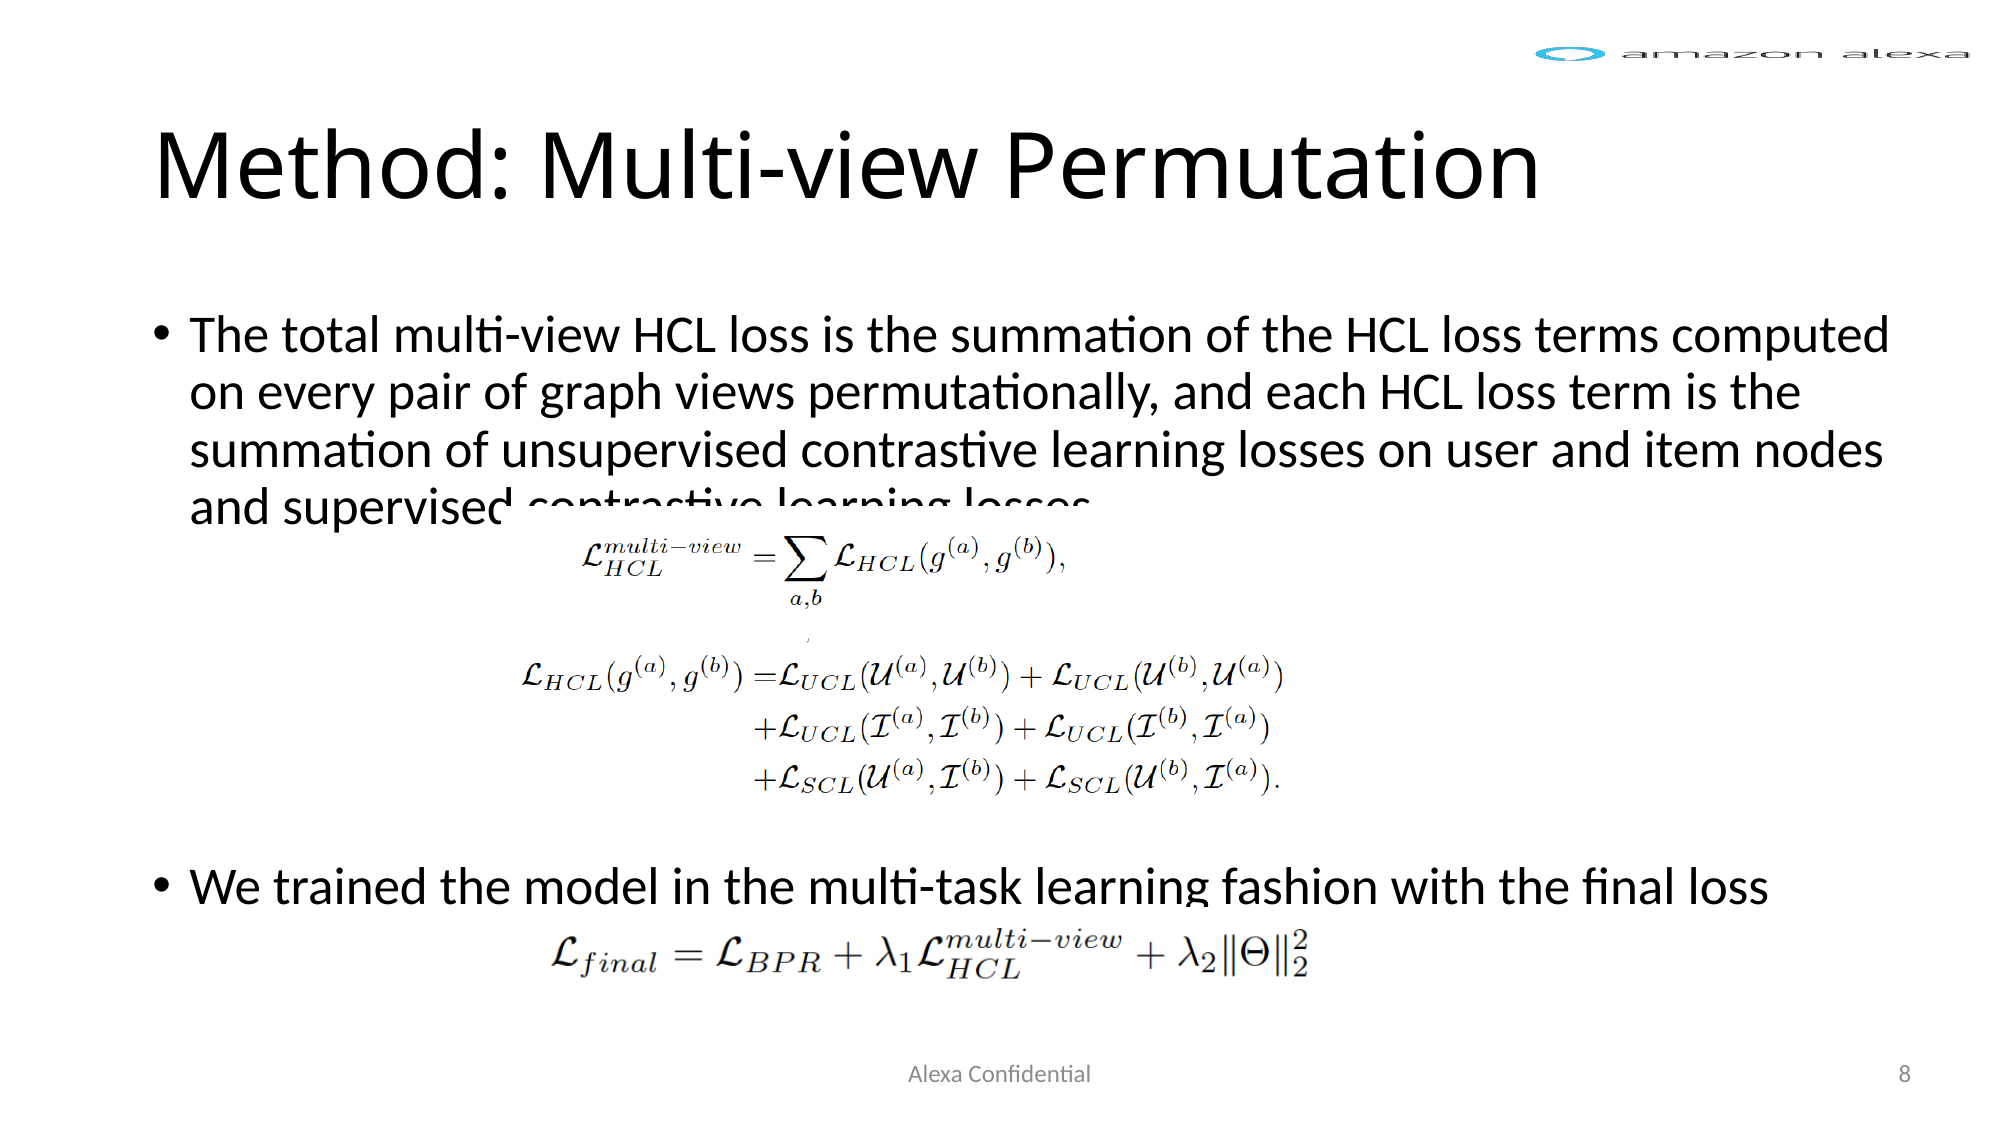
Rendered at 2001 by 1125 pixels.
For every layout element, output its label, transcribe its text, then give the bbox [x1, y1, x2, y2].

picture [541, 907, 1338, 1008]
footer Alexa Confidential [662, 1042, 1338, 1103]
picture [501, 506, 1154, 619]
list The total multi-view HCL loss is the summation of the HCL loss terms computed on every pair of graph views permutationally, and each HCL loss term is the summation of unsupervised contrastive learning losses on user and item nodes and supervised contrastive learning losses. We trained the model in the multi-task learning fashion with the final loss [137, 299, 1927, 934]
slide_number 8 [1476, 1042, 1927, 1103]
title Method: Multi-view Permutation [137, 59, 1863, 278]
picture [510, 638, 1298, 803]
picture [1476, 0, 2001, 109]
